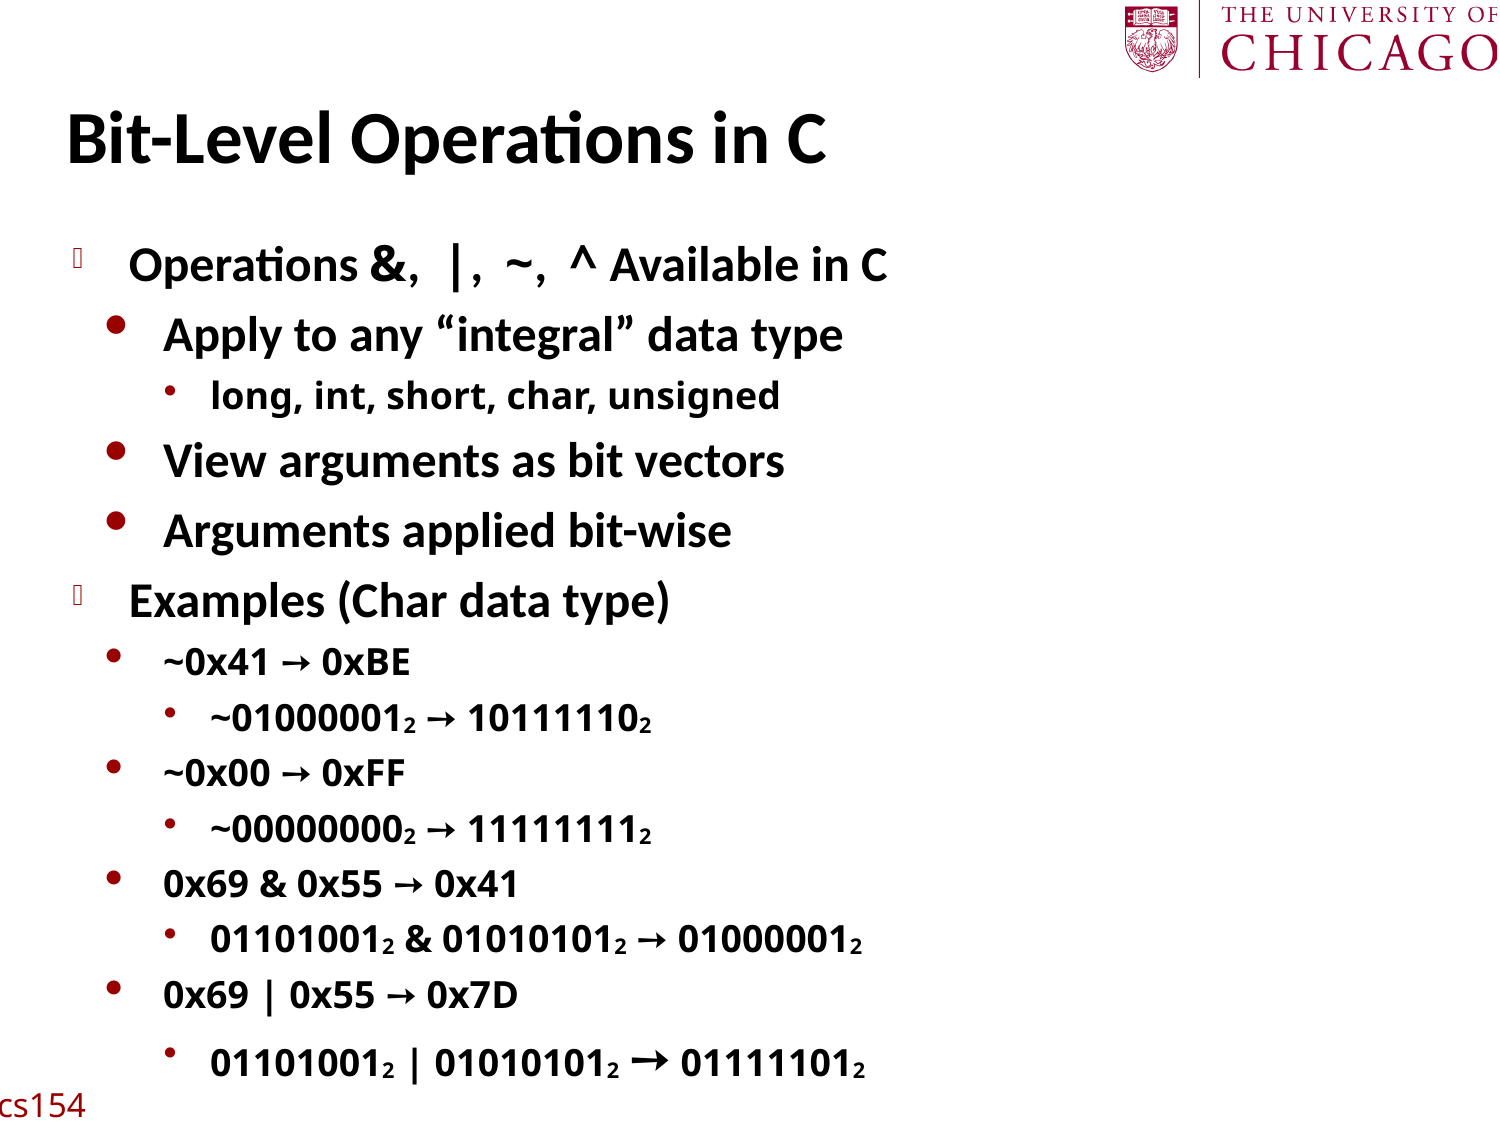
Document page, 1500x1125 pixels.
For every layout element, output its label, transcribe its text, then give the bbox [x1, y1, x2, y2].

list Operations &, |, ~, ^ Available in C Apply to any “integral” data type long, int, short, char, unsigned View arguments as bit vectors Arguments applied bit-wise Examples (Char data type) ~0x41 ➙ 0xBE ~010000012 ➙ 101111102 ~0x00 ➙ 0xFF ~000000002 ➙ 111111112 0x69 & 0x55 ➙ 0x41 011010012 & 010101012 ➙ 010000012 0x69 | 0x55 ➙ 0x7D 011010012 | 010101012 ➙ 011111012 [64, 222, 1361, 1125]
picture [1125, 0, 1498, 78]
title Bit-Level Operations in C [58, 43, 1305, 224]
